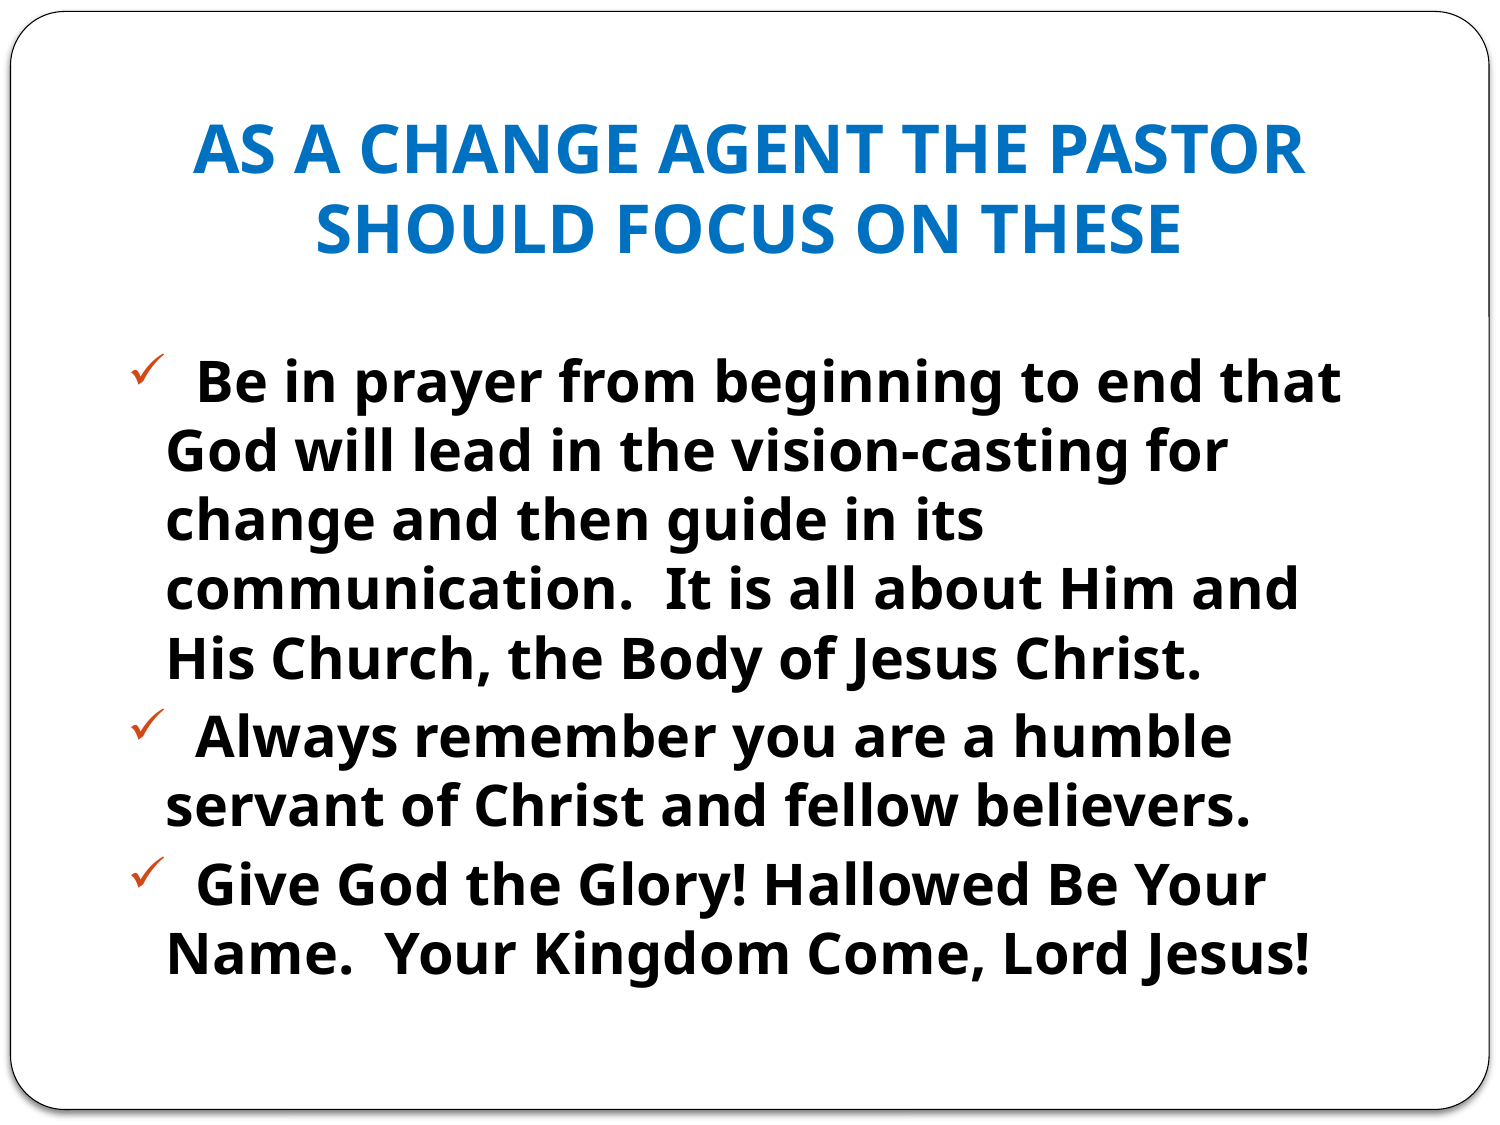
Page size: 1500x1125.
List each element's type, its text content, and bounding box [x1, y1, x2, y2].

title AS A CHANGE AGENT THE PASTOR SHOULD FOCUS ON THESE [112, 95, 1388, 283]
list Be in prayer from beginning to end that God will lead in the vision-casting for change and then guide in its communication. It is all about Him and His Church, the Body of Jesus Christ. Always remember you are a humble servant of Christ and fellow believers. Give God the Glory! Hallowed Be Your Name. Your Kingdom Come, Lord Jesus! [112, 337, 1388, 1088]
